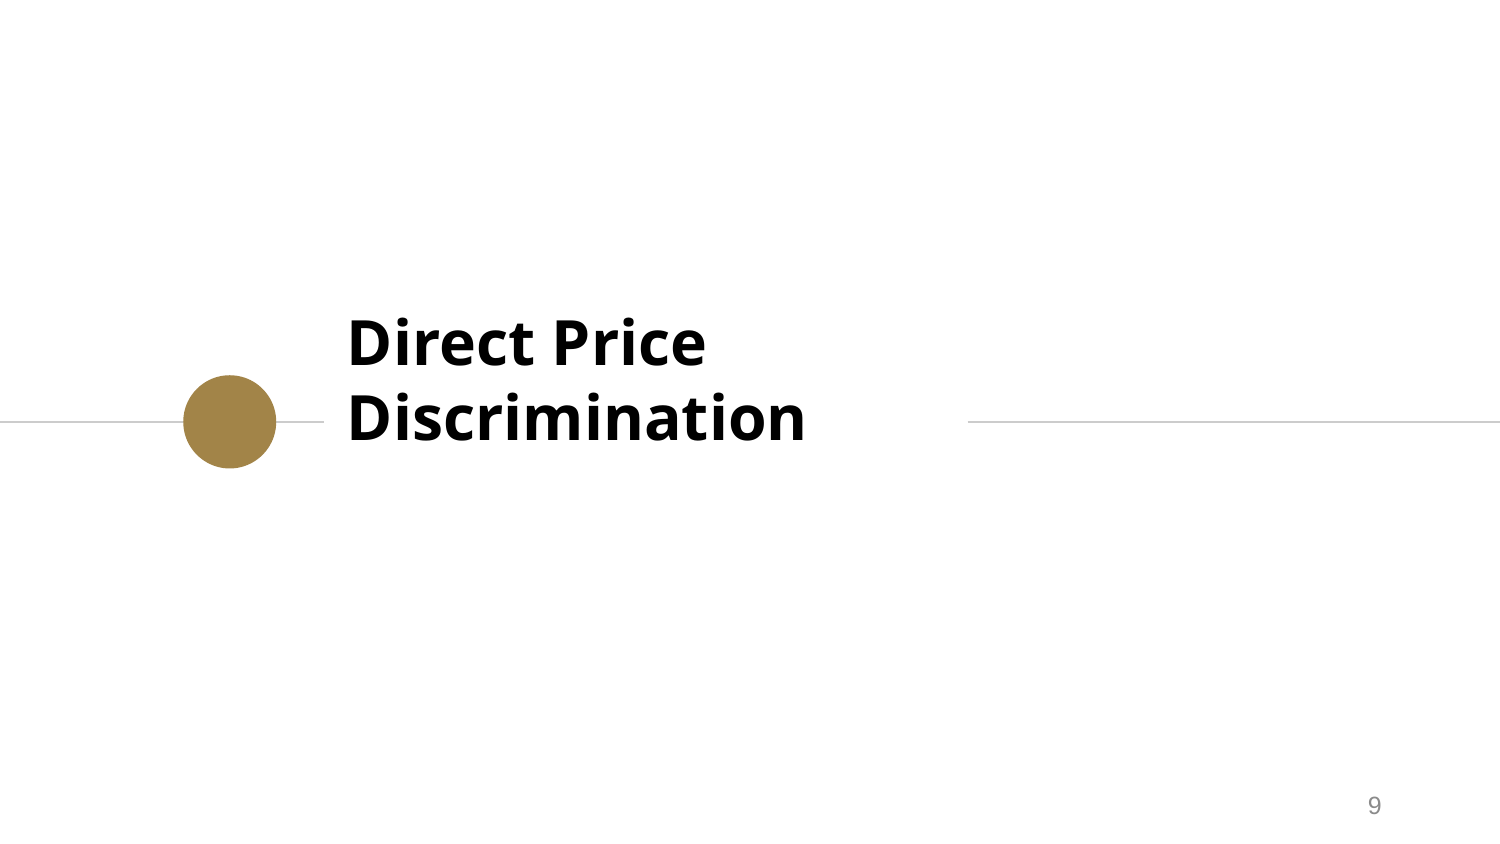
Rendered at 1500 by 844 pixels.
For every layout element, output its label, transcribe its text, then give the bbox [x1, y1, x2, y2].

slide_number 9 [1059, 782, 1397, 828]
title Direct Price Discrimination [331, 277, 954, 468]
